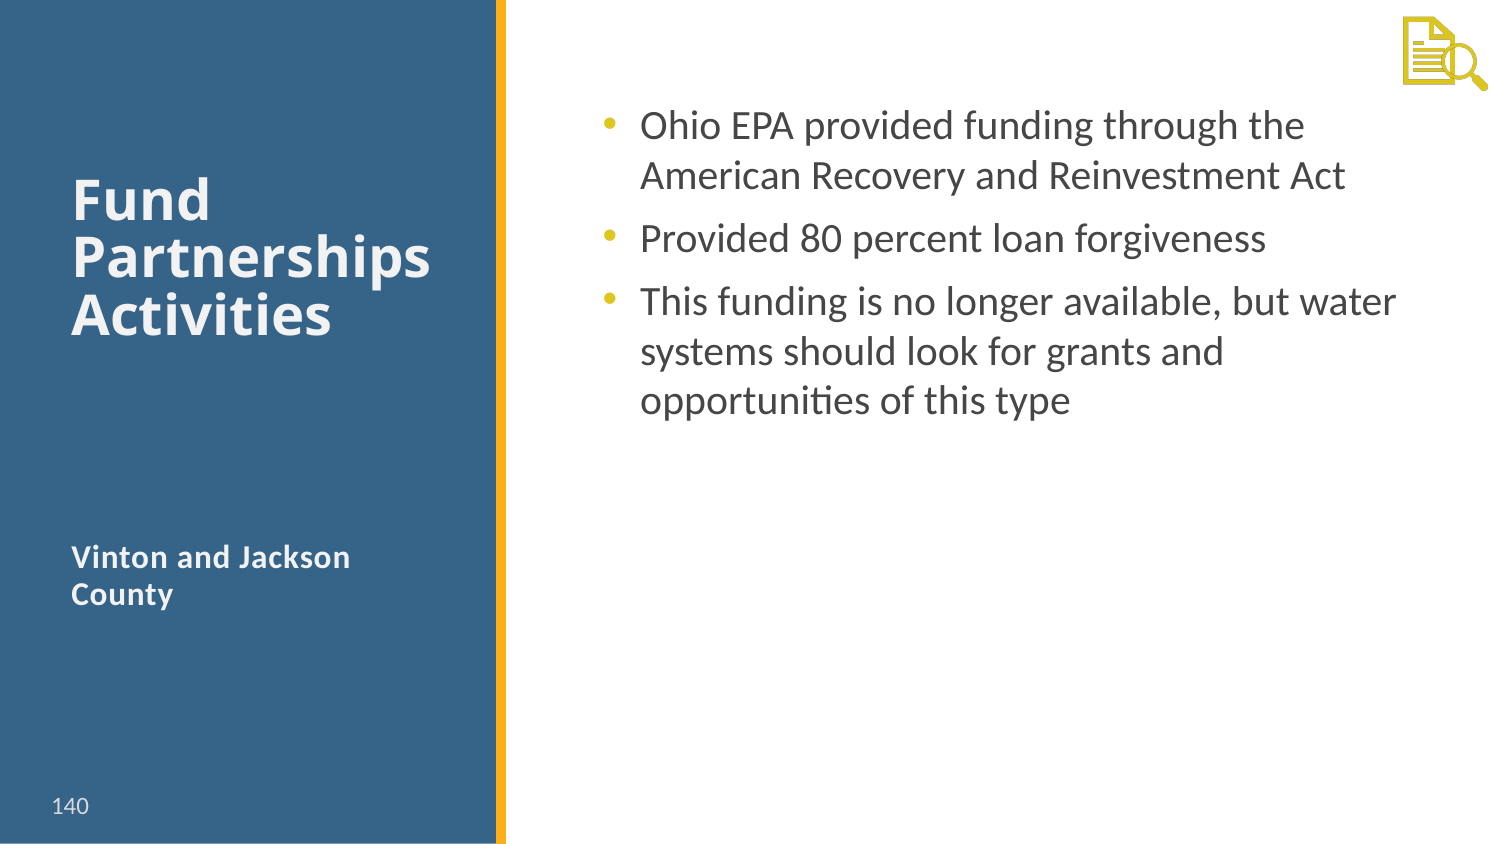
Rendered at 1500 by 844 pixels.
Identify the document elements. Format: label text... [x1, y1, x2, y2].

title Fund Partnerships Activities [56, 73, 451, 355]
list Vinton and Jackson County [56, 532, 451, 780]
picture [1389, 10, 1493, 96]
list Ohio EPA provided funding through the American Recovery and Reinvestment Act Provided 80 percent loan forgiveness This funding is no longer available, but water systems should look for grants and opportunities of this type [587, 90, 1430, 768]
slide_number 140 [16, 782, 124, 828]
